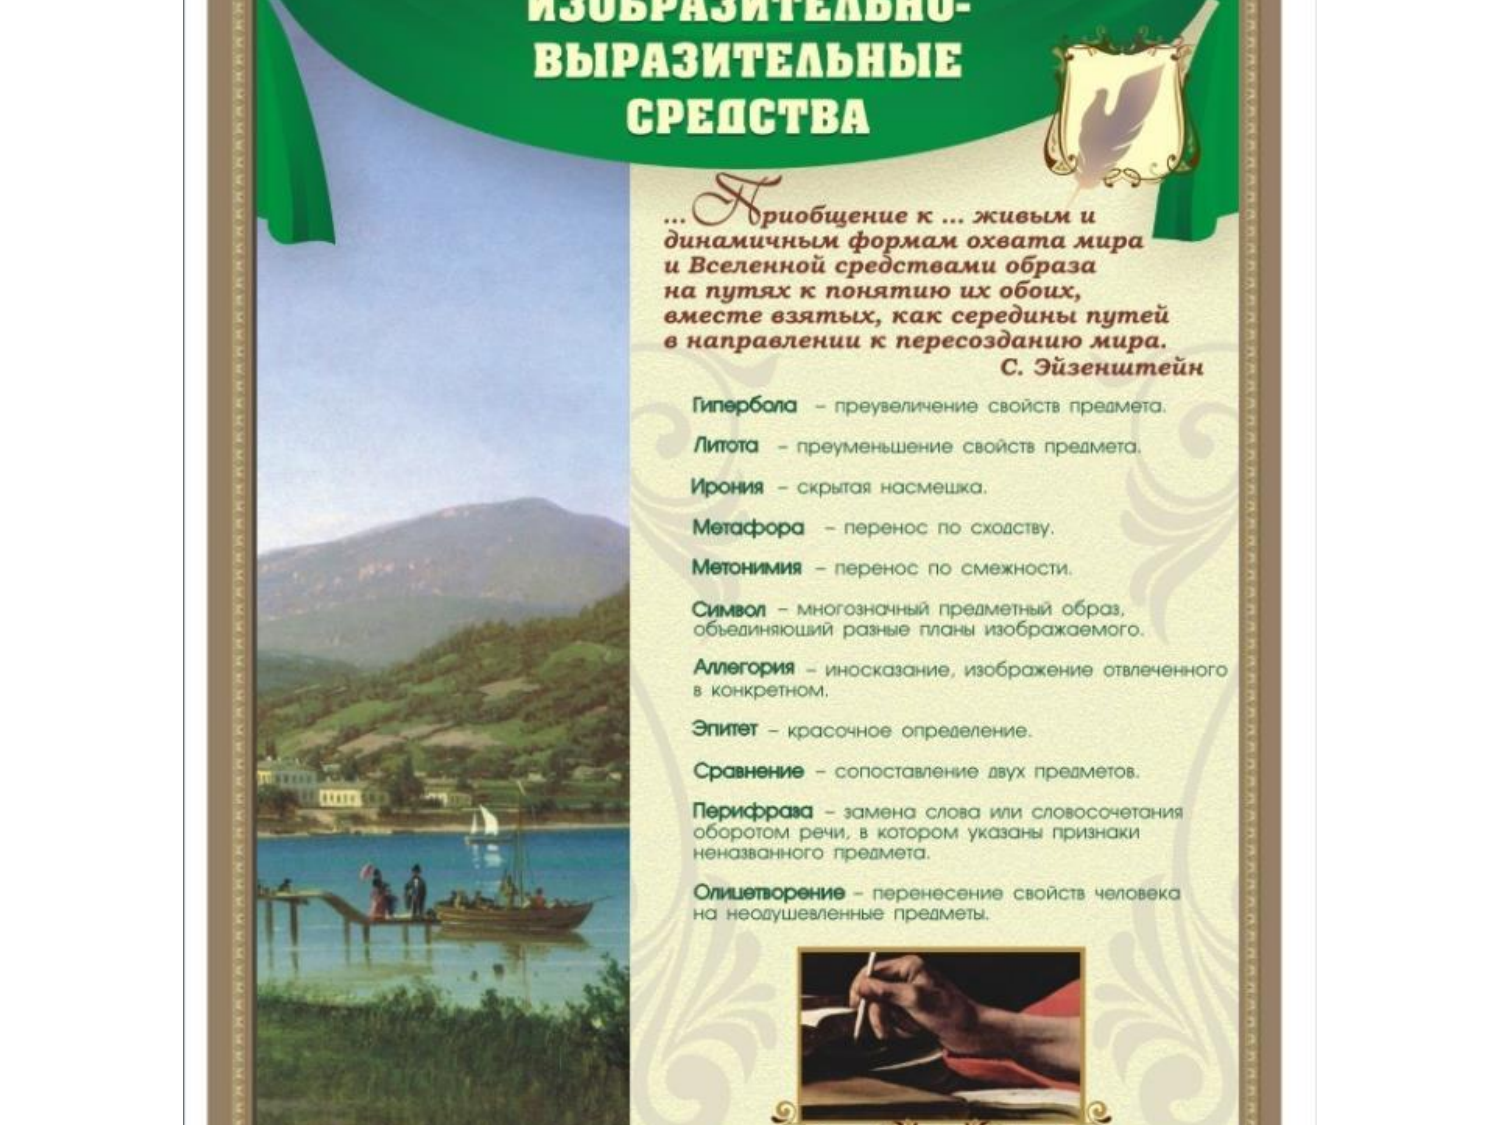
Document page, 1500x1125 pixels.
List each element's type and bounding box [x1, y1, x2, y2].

picture [183, 0, 1317, 1125]
